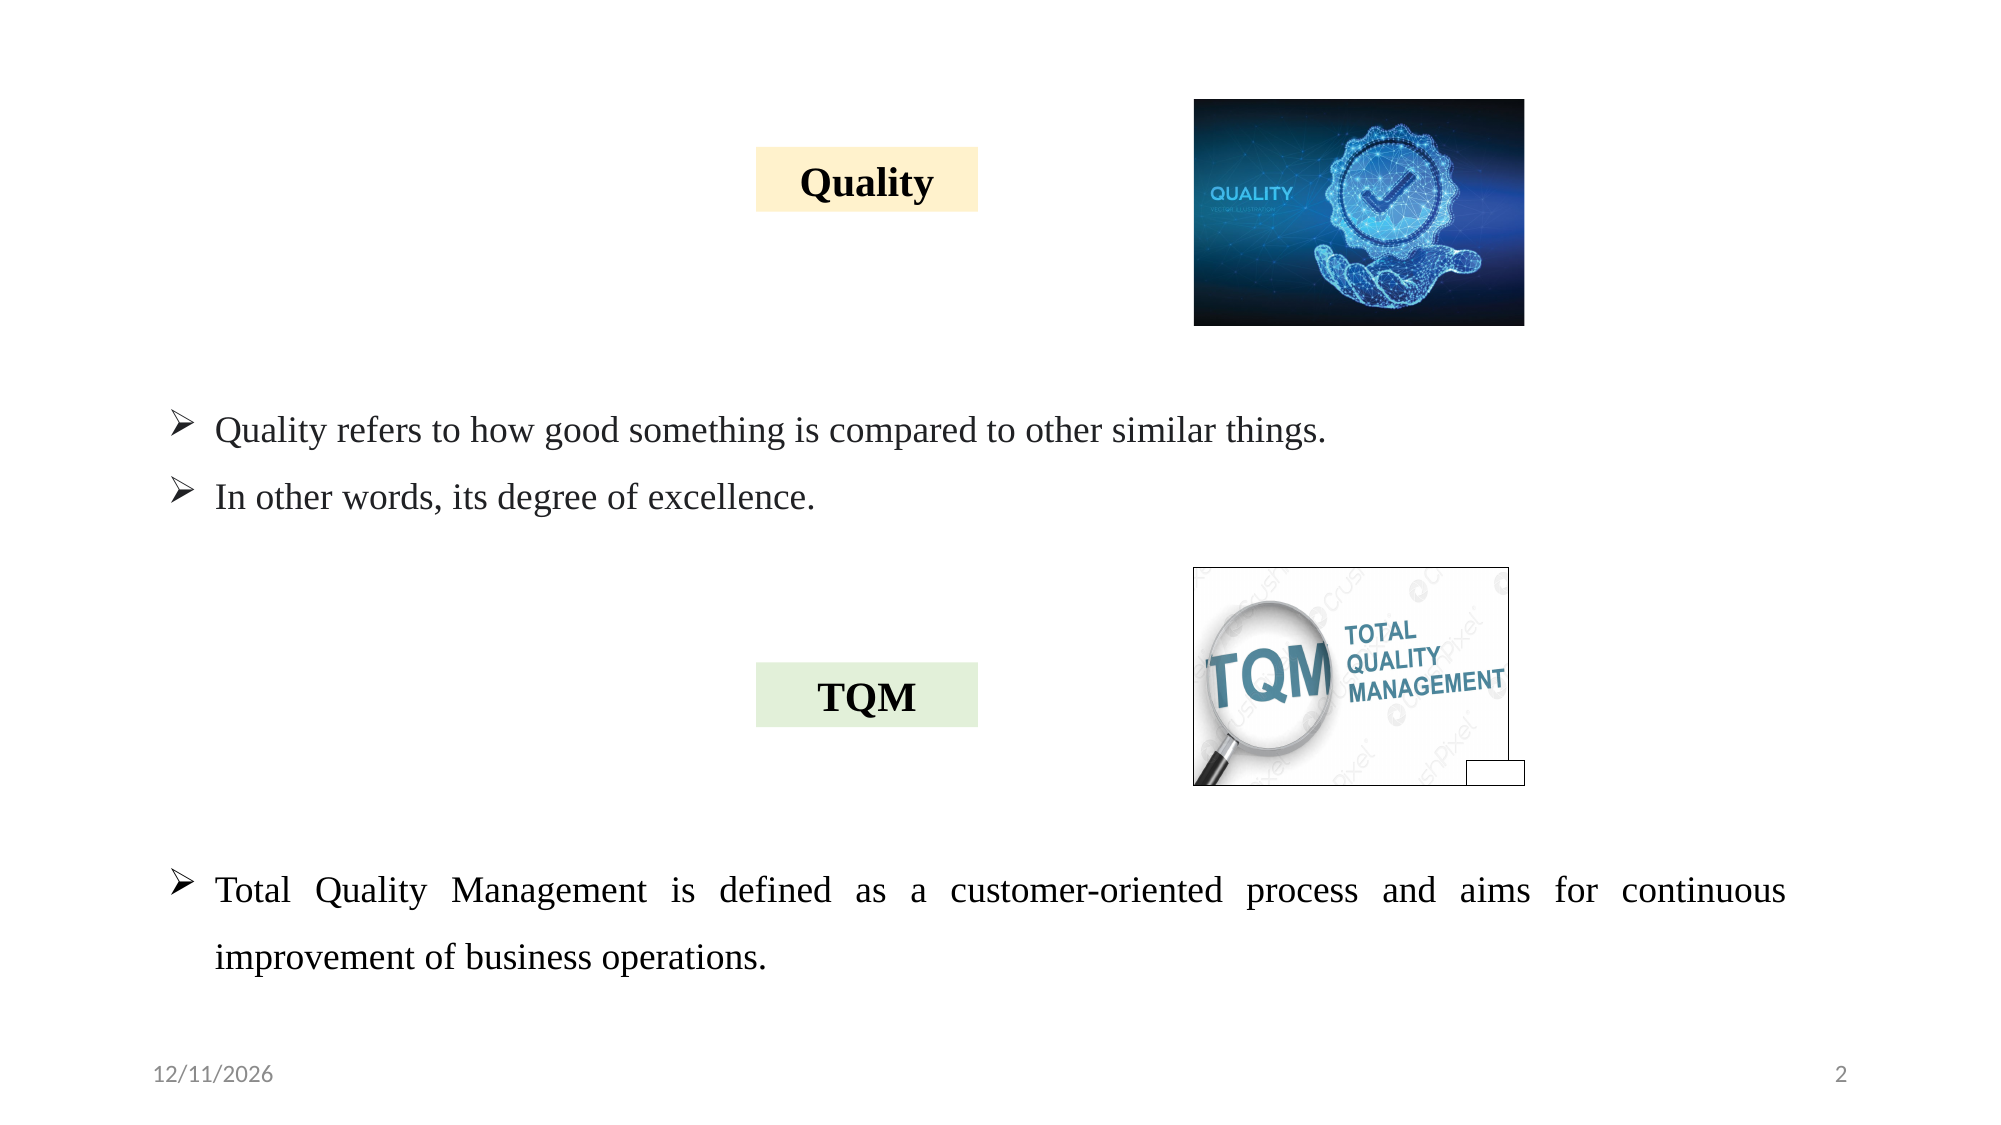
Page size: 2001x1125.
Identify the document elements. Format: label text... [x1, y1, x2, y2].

text_box TQM [756, 662, 978, 728]
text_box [1193, 567, 1525, 786]
text_box Quality [756, 146, 978, 212]
text_box Quality refers to how good something is compared to other similar things. In other words, its degree of excellence. [153, 374, 1933, 525]
picture [1193, 99, 1525, 326]
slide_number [137, 1042, 588, 1103]
slide_number 2 [1412, 1042, 1863, 1103]
picture [1333, 132, 1341, 140]
text_box Total Quality Management is defined as a customer-oriented process and aims for continuous improvement of business operations. [153, 834, 1803, 985]
